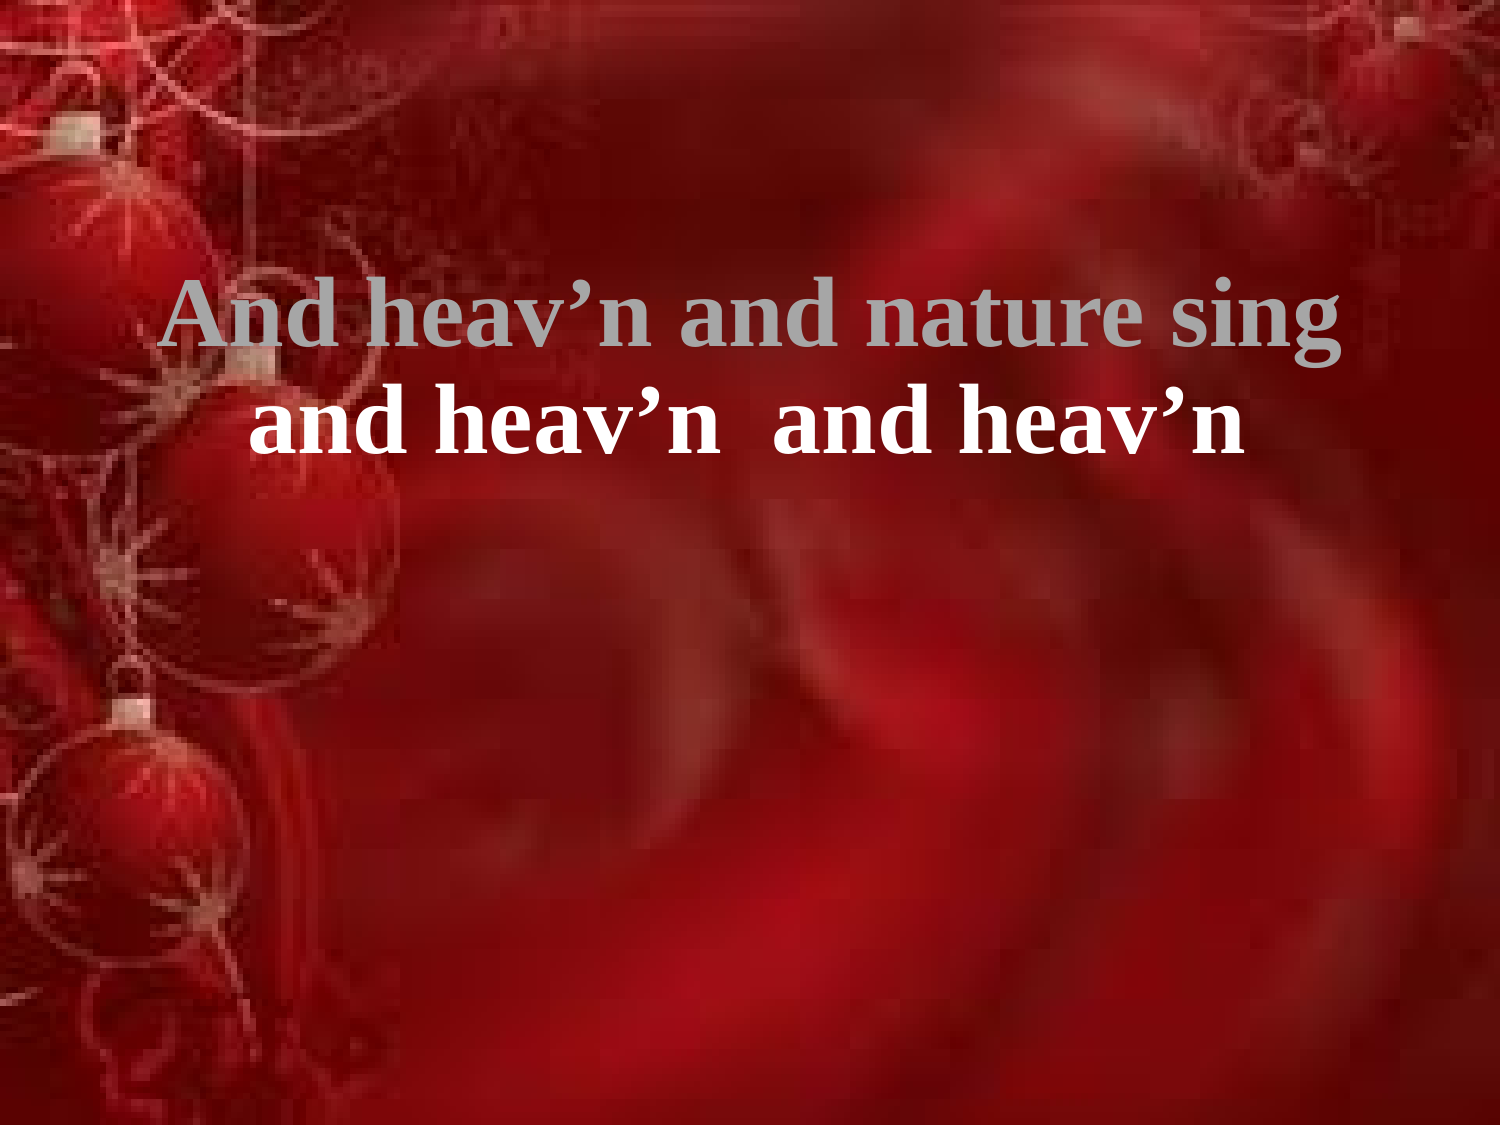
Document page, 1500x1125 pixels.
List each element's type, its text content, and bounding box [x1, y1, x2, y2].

picture [0, 374, 1500, 1125]
text_box And heav’n and nature sing [0, 238, 1500, 374]
picture [0, 0, 1500, 238]
text_box and heav’n and heav’n [0, 346, 1497, 481]
